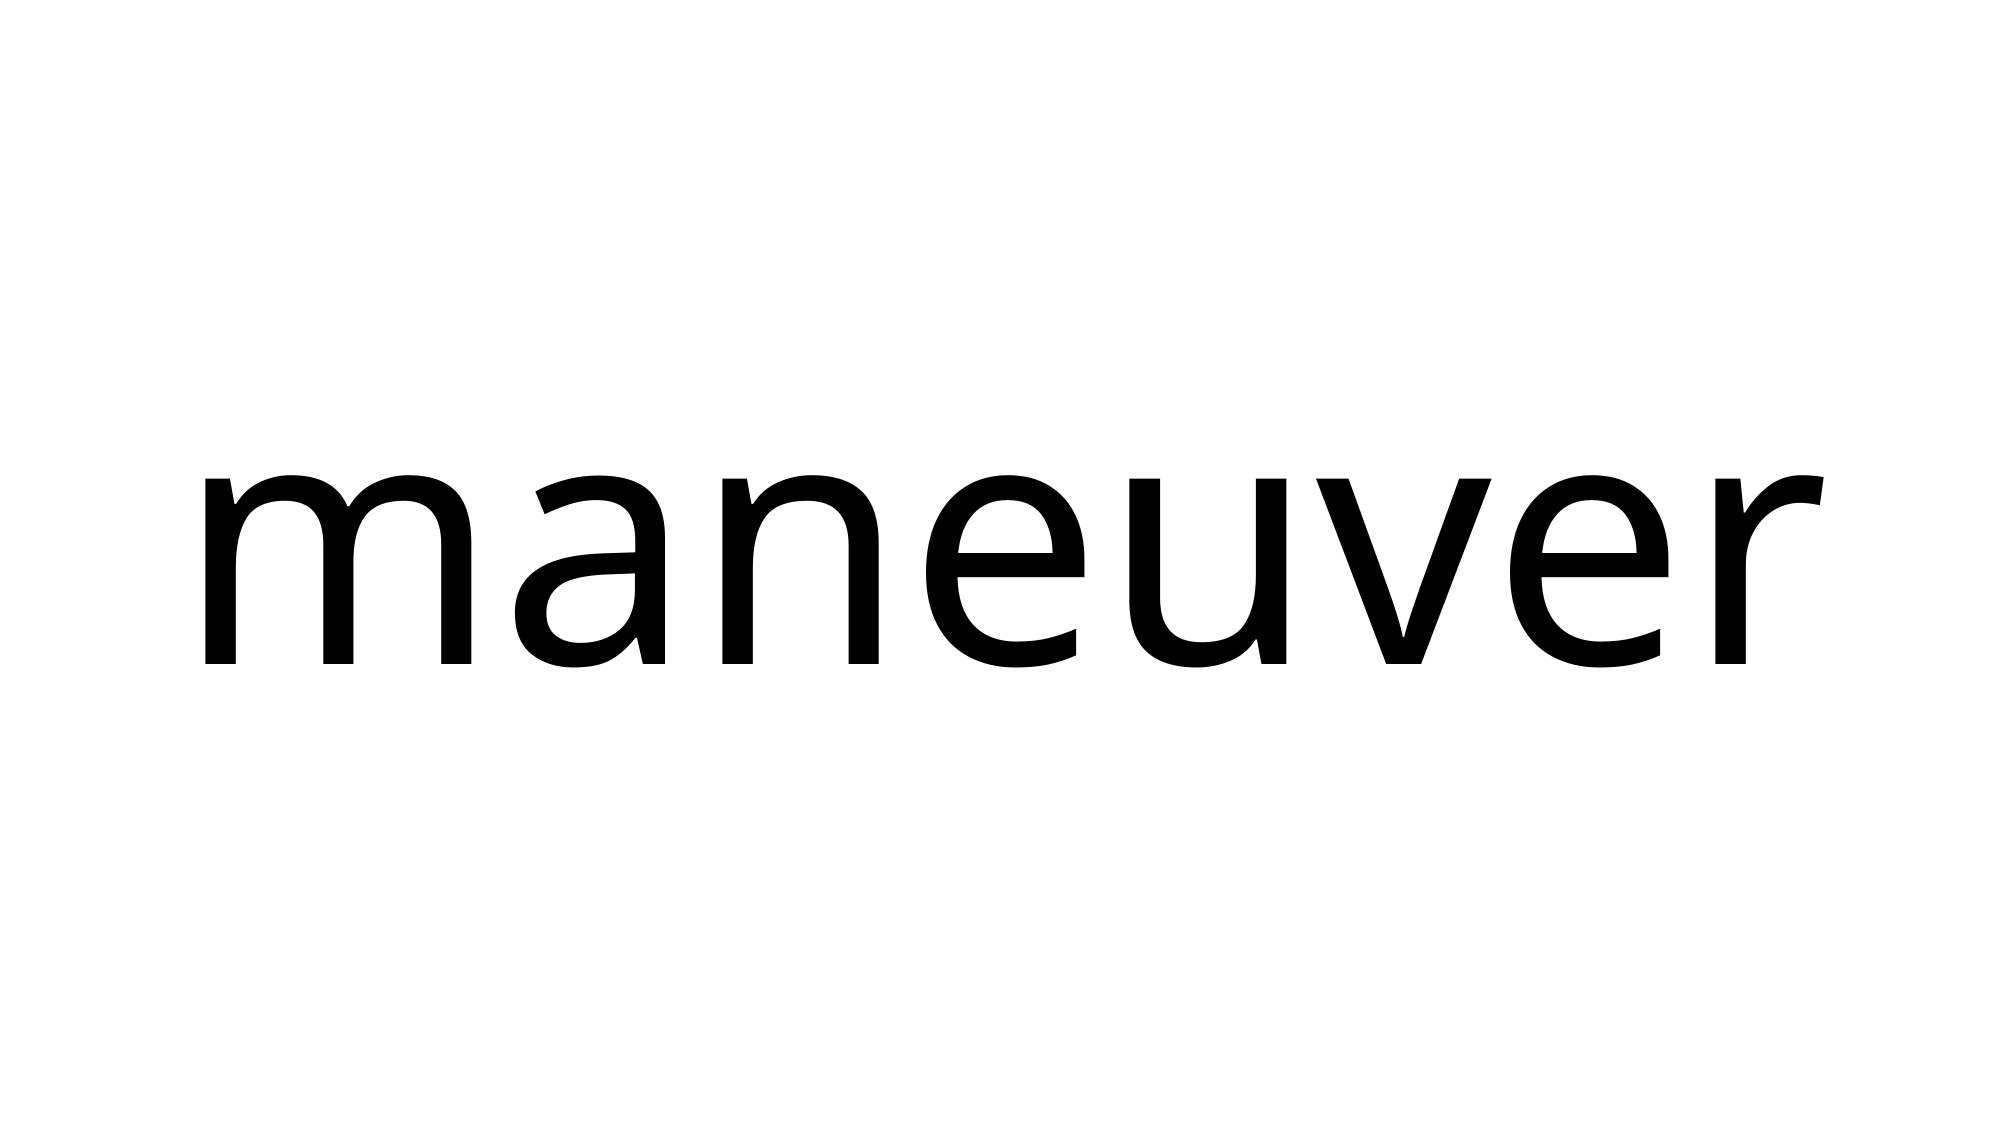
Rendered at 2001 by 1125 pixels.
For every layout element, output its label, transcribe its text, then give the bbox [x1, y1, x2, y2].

title maneuver [92, 443, 1914, 662]
